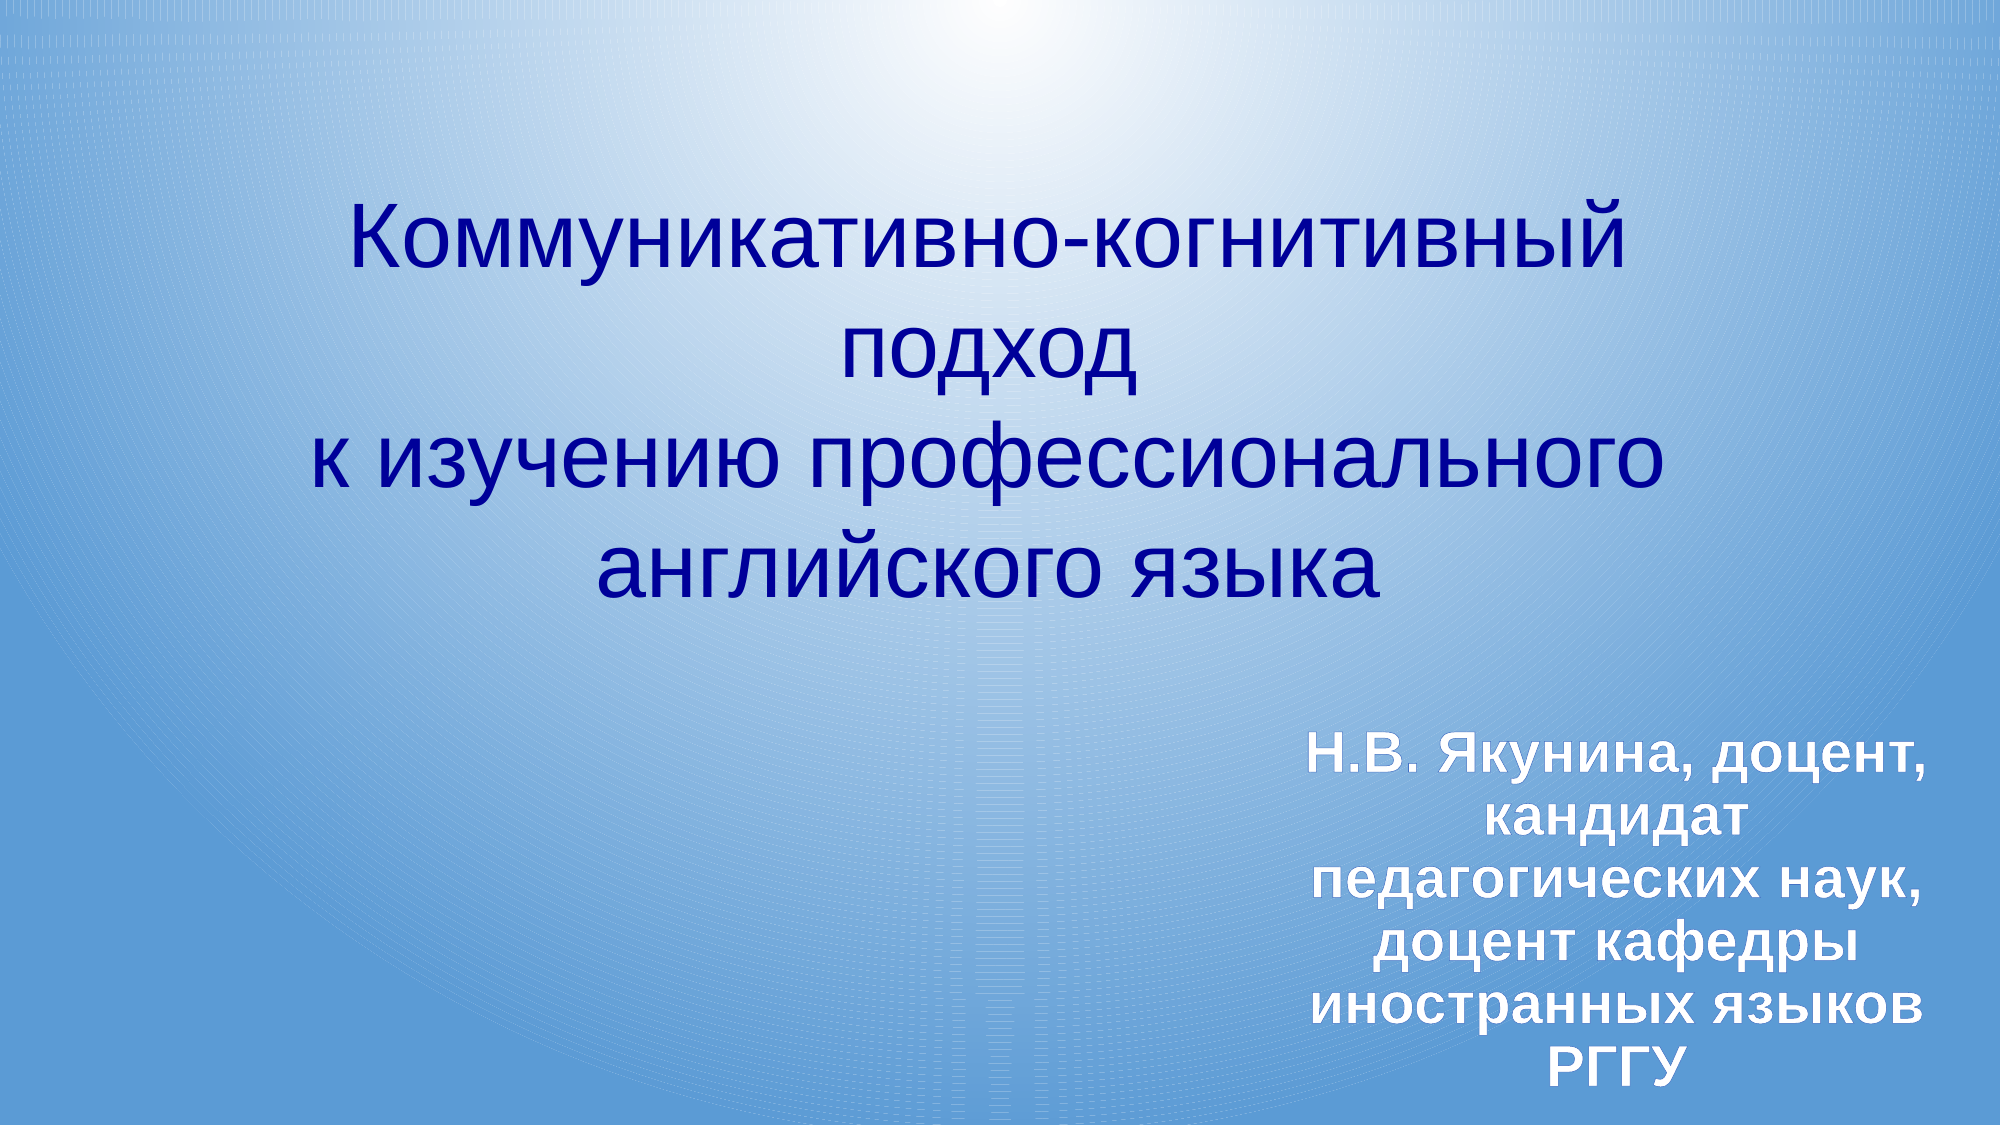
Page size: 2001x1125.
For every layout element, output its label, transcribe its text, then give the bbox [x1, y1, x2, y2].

subtitle Н.В. Якунина, доцент, кандидат педагогических наук, доцент кафедры иностранных языков РГГУ [1272, 714, 1961, 1111]
text_box Коммуникативно-когнитивный подход к изучению профессионального английского языка [231, 168, 1746, 624]
